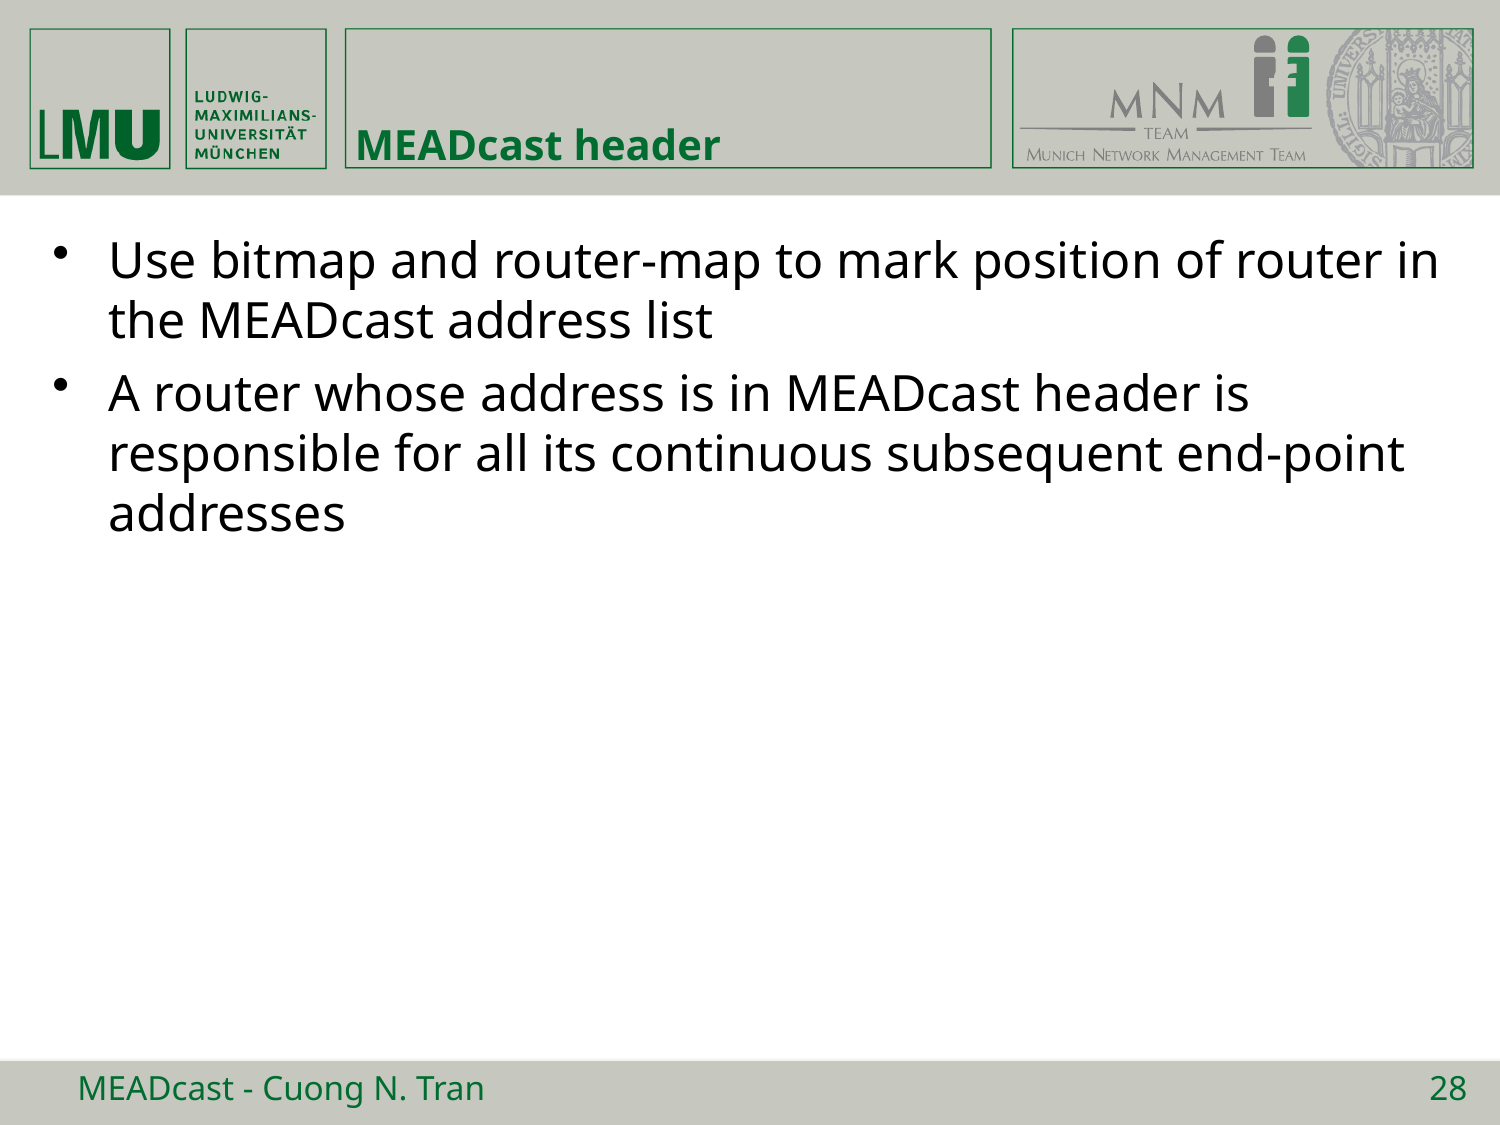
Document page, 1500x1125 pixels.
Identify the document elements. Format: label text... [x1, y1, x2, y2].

title MEADcast header [339, 101, 987, 178]
footer MEADcast - Cuong N. Tran [62, 1059, 1332, 1108]
picture [0, 0, 1500, 196]
list Use bitmap and router-map to mark position of router in the MEADcast address list A router whose address is in MEADcast header is responsible for all its continuous subsequent end-point addresses [36, 220, 1460, 1026]
slide_number 28 [1352, 1059, 1483, 1108]
picture [0, 1059, 1500, 1125]
